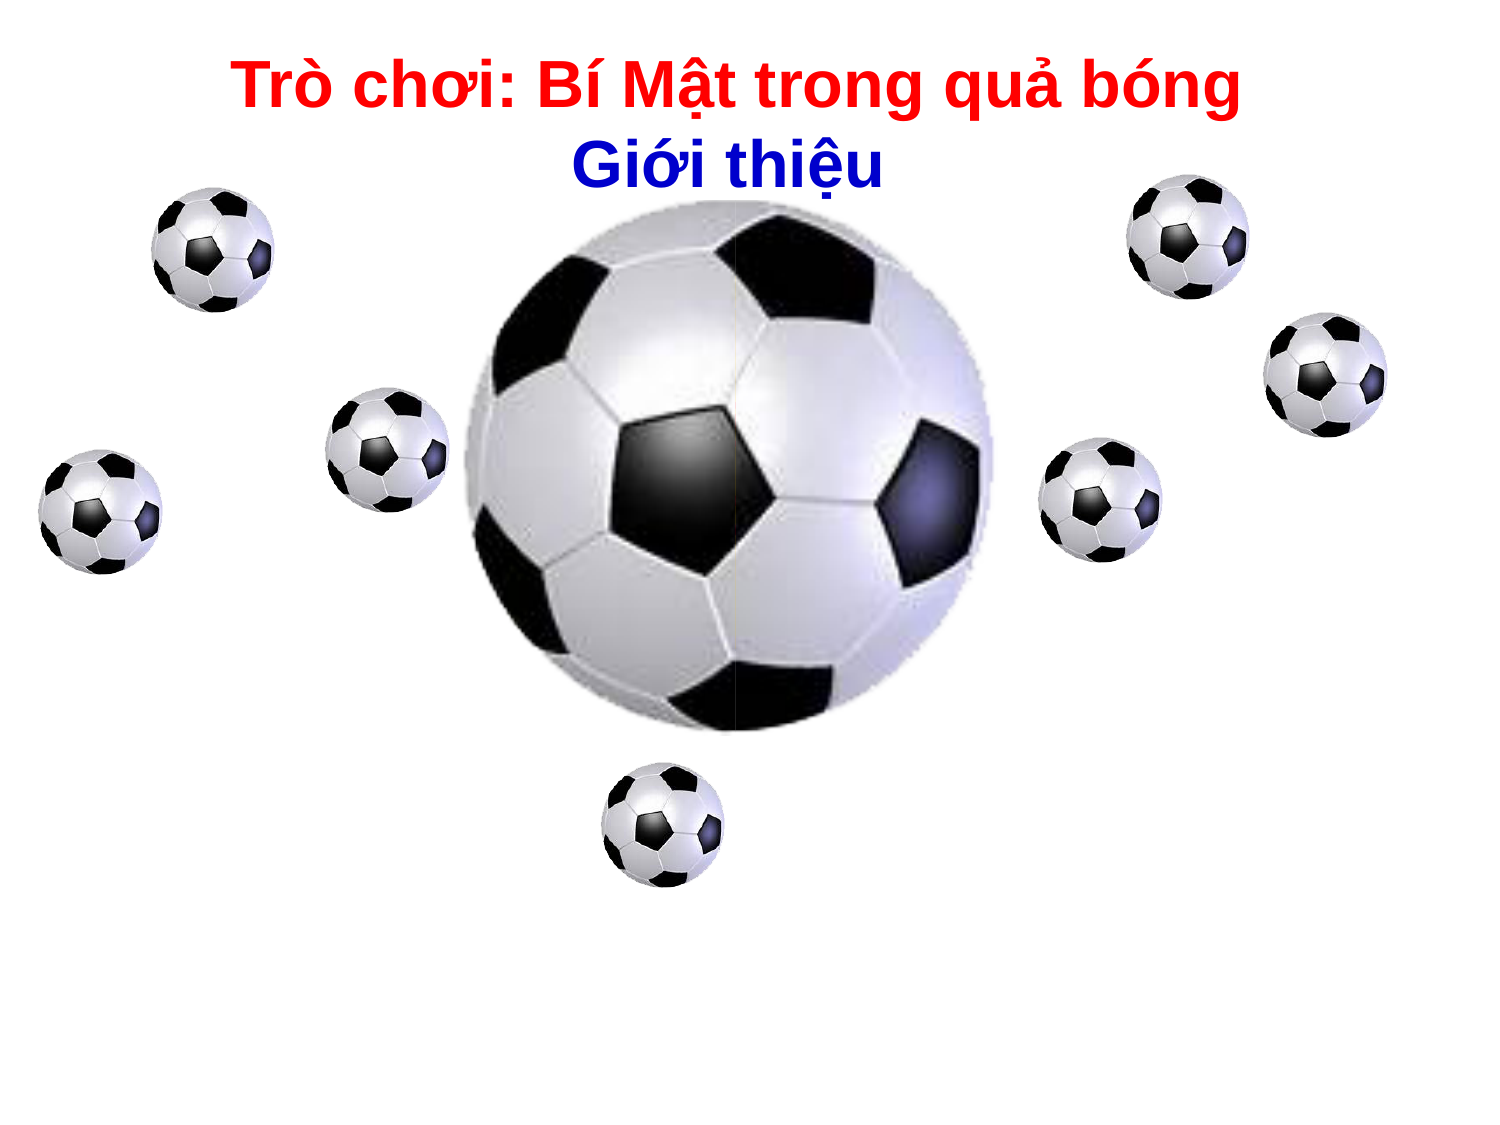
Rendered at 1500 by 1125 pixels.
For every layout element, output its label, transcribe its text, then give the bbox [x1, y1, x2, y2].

picture [37, 449, 163, 575]
picture [149, 187, 275, 313]
picture [462, 199, 998, 736]
picture [1262, 312, 1388, 438]
picture [1124, 174, 1250, 300]
picture [1037, 437, 1163, 563]
title Trò chơi: Bí Mật trong quả bóng Giới thiệu [99, 24, 1375, 217]
picture [599, 762, 725, 888]
picture [324, 387, 450, 513]
